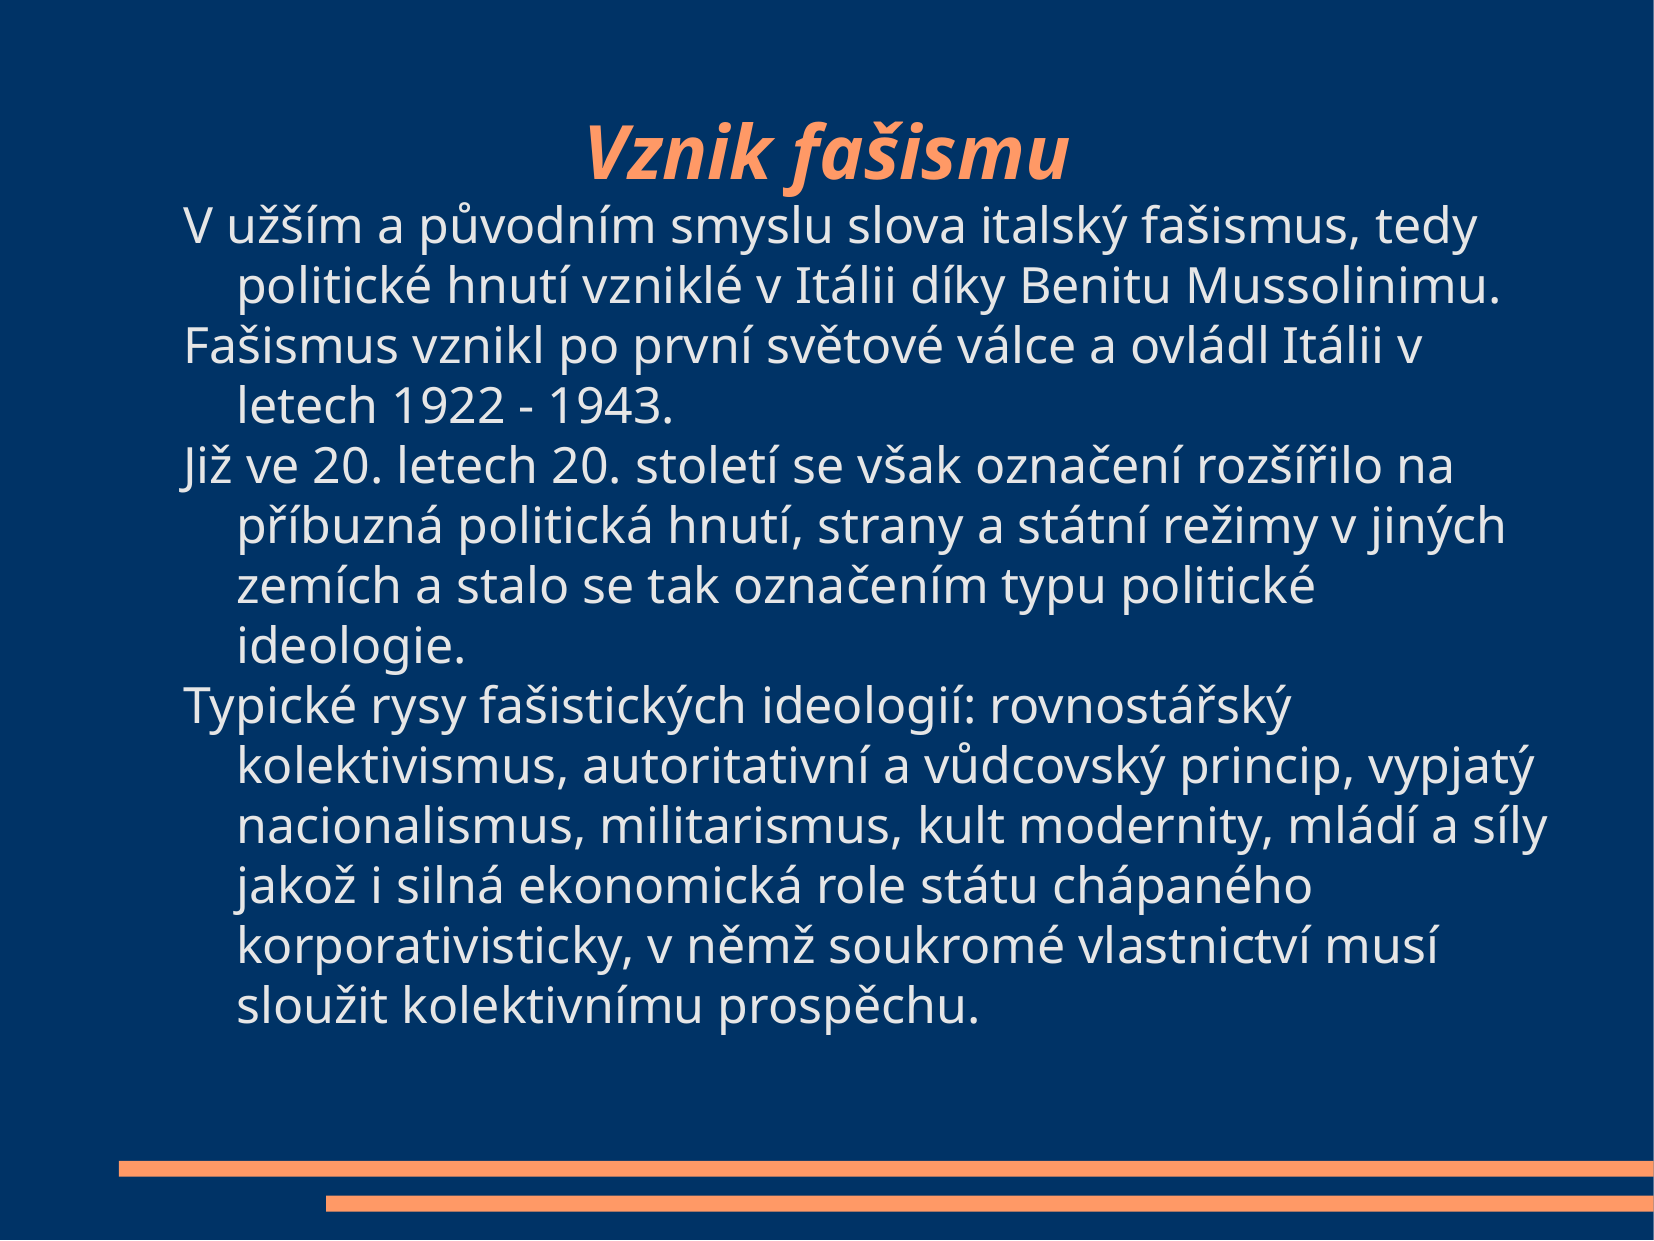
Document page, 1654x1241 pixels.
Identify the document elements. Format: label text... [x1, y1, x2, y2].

list V užším a původním smyslu slova italský fašismus, tedy politické hnutí vzniklé v Itálii díky Benitu Mussolinimu. Fašismus vznikl po první světové válce a ovládl Itálii v letech 1922 - 1943. Již ve 20. letech 20. století se však označení rozšířilo na příbuzná politická hnutí, strany a státní režimy v jiných zemích a stalo se tak označením typu politické ideologie. Typické rysy fašistických ideologií: rovnostářský kolektivismus, autoritativní a vůdcovský princip, vypjatý nacionalismus, militarismus, kult modernity, mládí a síly jakož i silná ekonomická role státu chápaného korporativisticky, v němž soukromé vlastnictví musí sloužit kolektivnímu prospěchu. [165, 193, 1556, 1111]
title Vznik fašismu [121, 46, 1534, 254]
